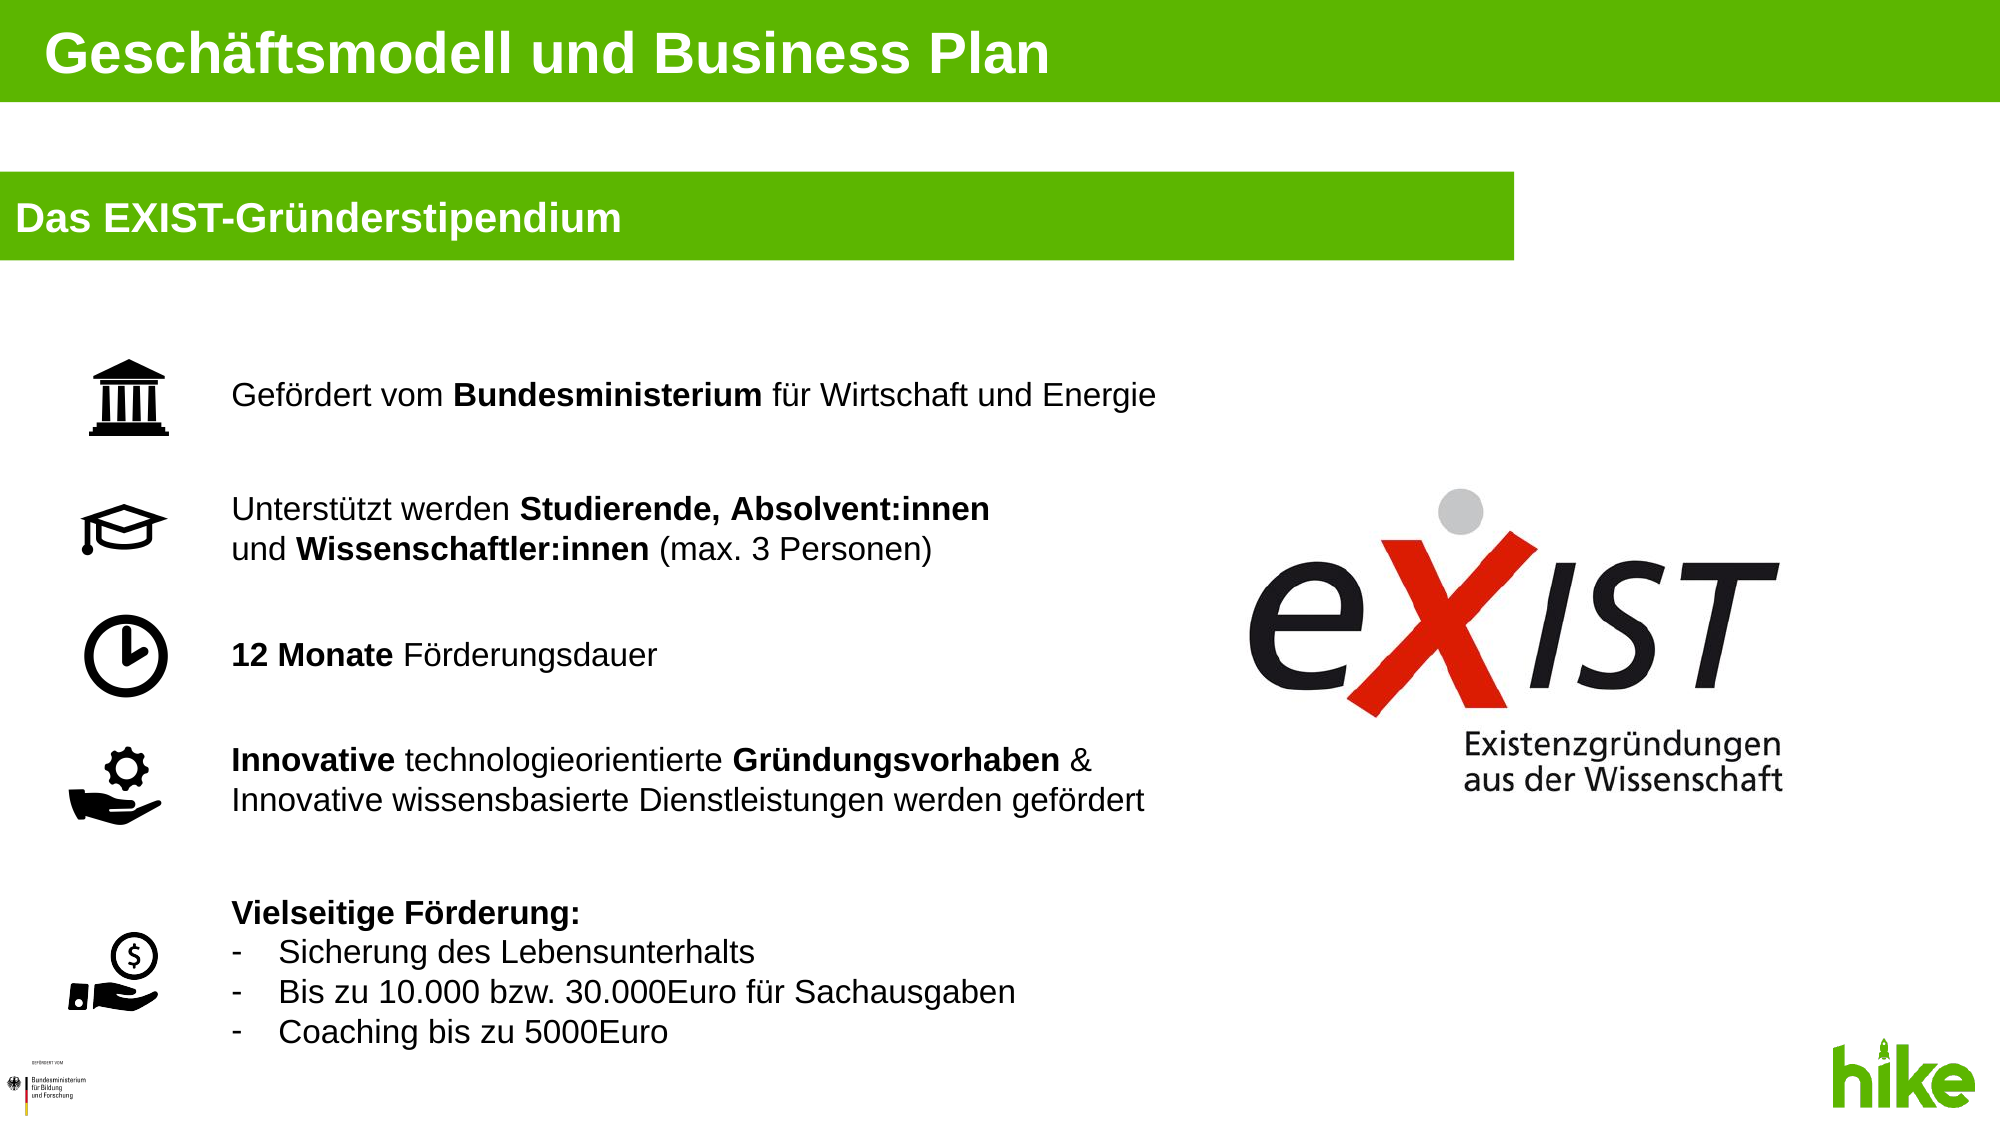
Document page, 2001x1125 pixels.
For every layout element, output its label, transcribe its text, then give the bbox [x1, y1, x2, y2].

picture [0, 1058, 115, 1118]
picture [68, 609, 184, 703]
text_box Vielseitige Förderung: Sicherung des Lebensunterhalts Bis zu 10.000 bzw. 30.000Euro für Sachausgaben Coaching bis zu 5000Euro [216, 883, 1386, 1058]
text_box Innovative technologieorientierte Gründungsvorhaben & Innovative wissensbasierte Dienstleistungen werden gefördert [216, 730, 1386, 826]
picture [78, 482, 169, 573]
text_box Geschäftsmodell und Business Plan [0, 0, 2000, 103]
text_box Gefördert vom Bundesministerium für Wirtschaft und Energie [216, 365, 1195, 421]
picture [88, 359, 169, 436]
picture [64, 735, 165, 836]
picture [68, 926, 159, 1017]
picture [1213, 484, 1816, 794]
text_box Das EXIST-Gründerstipendium [0, 171, 1515, 261]
text_box 12 Monate Förderungsdauer [216, 625, 1208, 681]
picture [1832, 1017, 1975, 1111]
text_box Unterstützt werden Studierende, Absolvent:innen und Wissenschaftler:innen (max. 3 Personen) [216, 479, 1038, 575]
